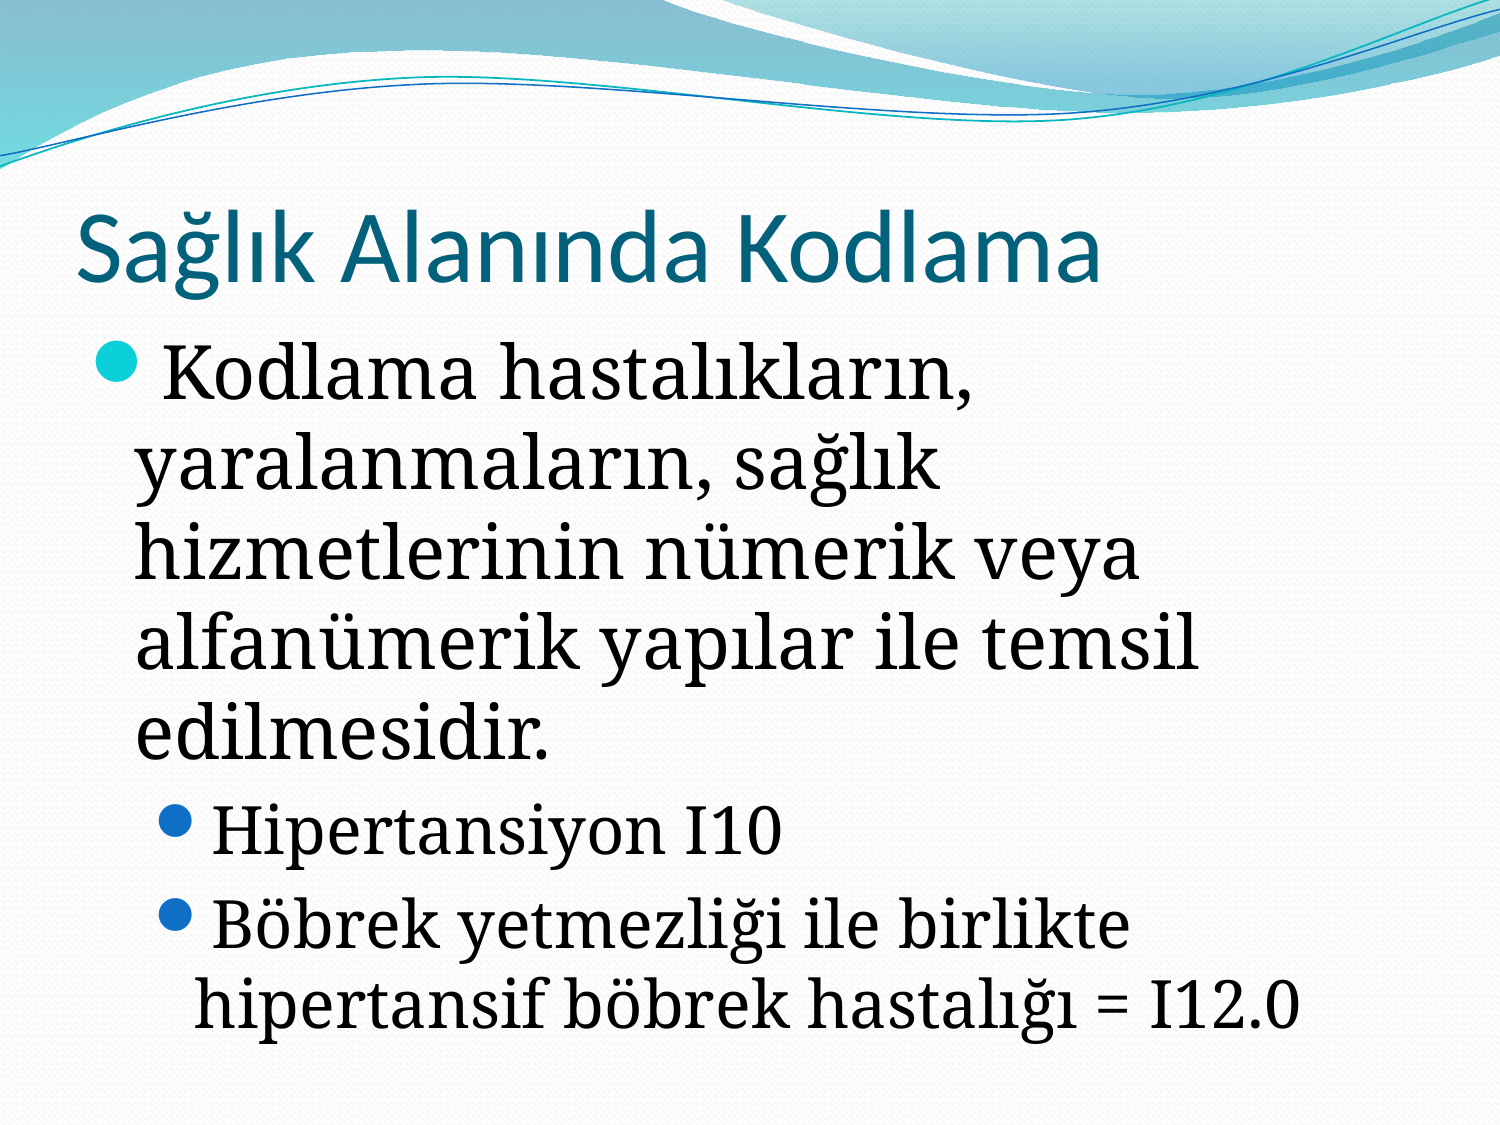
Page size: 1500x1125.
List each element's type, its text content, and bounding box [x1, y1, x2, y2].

list Kodlama hastalıkların, yaralanmaların, sağlık hizmetlerinin nümerik veya alfanümerik yapılar ile temsil edilmesidir. Hipertansiyon I10 Böbrek yetmezliği ile birlikte hipertansif böbrek hastalığı = I12.0 [75, 317, 1425, 1038]
title Sağlık Alanında Kodlama [75, 115, 1425, 303]
